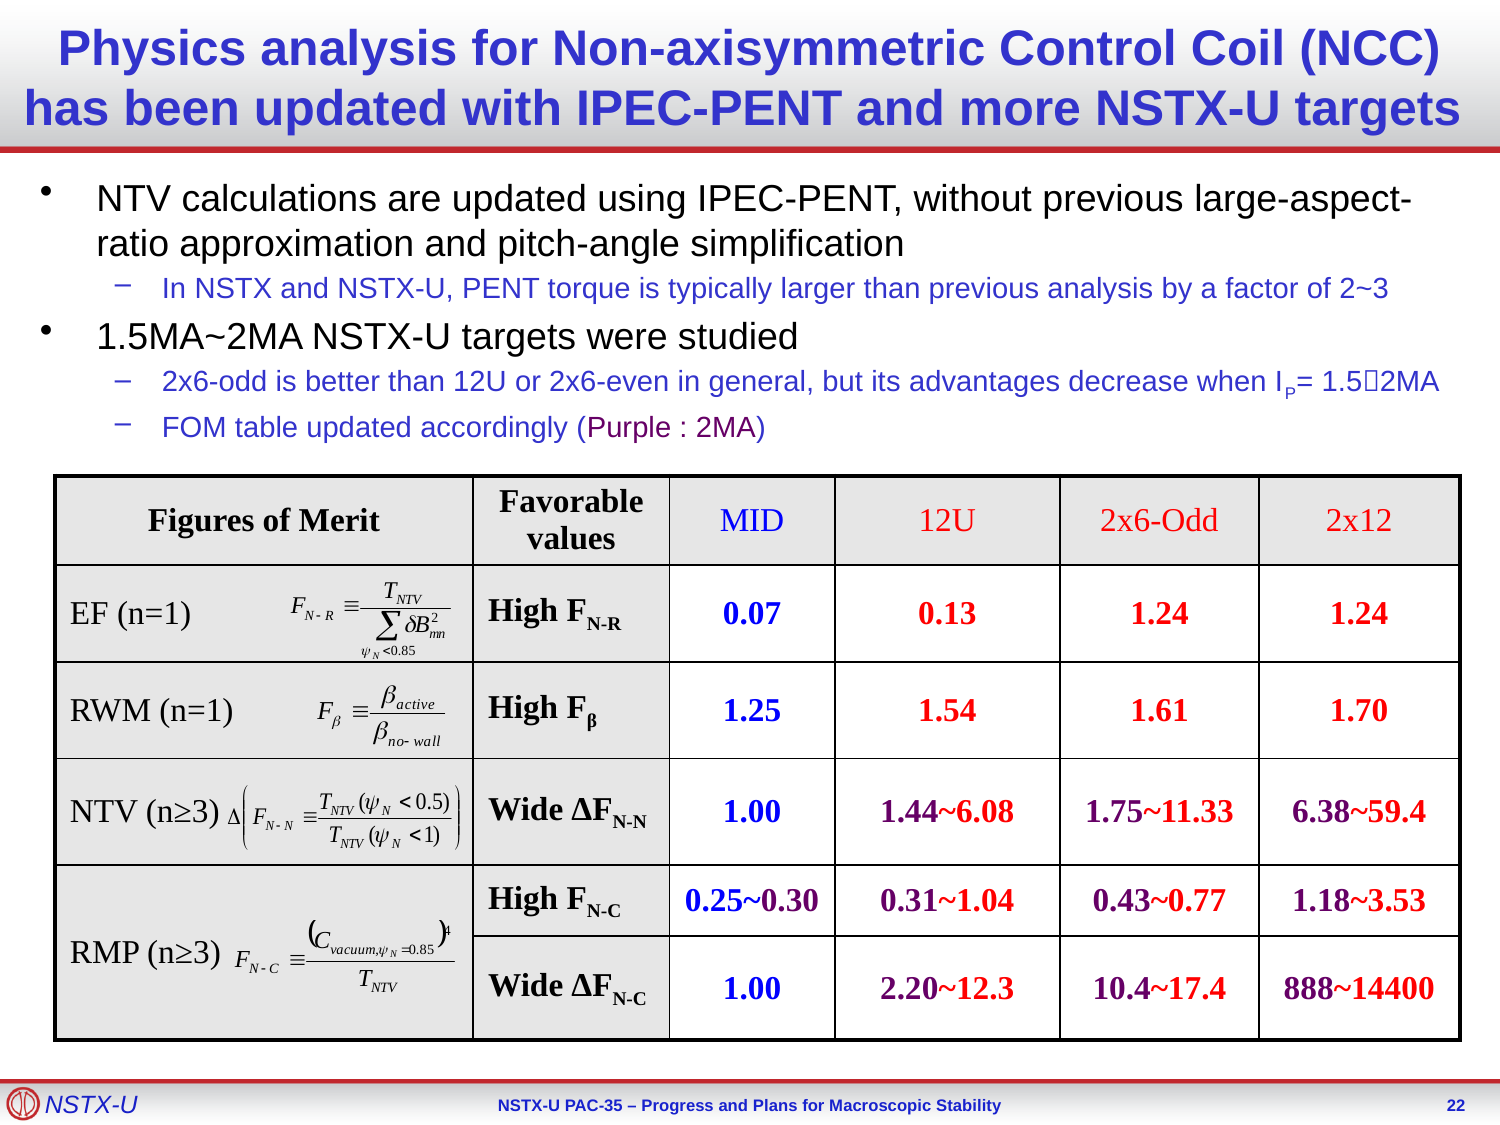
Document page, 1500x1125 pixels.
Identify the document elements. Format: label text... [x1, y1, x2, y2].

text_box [286, 575, 456, 665]
table_cell 1.44~6.08 [836, 759, 1059, 864]
table_cell 0.31~1.04 [836, 866, 1059, 935]
table_cell 2.20~12.3 [836, 937, 1059, 1038]
table_header 2x12 [1260, 478, 1458, 564]
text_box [230, 919, 460, 998]
table_cell RMP (n≥3) [57, 866, 472, 1038]
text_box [223, 780, 466, 857]
table_cell 1.00 [670, 937, 834, 1038]
table_header Favorable values [474, 478, 669, 564]
table_cell 1.54 [836, 663, 1059, 758]
table_header MID [670, 478, 834, 564]
table_cell 0.25~0.30 [670, 866, 834, 935]
table_cell 1.25 [670, 663, 834, 758]
table_cell 6.38~59.4 [1260, 759, 1458, 864]
table_cell High Fβ [474, 663, 669, 758]
table_cell 1.24 [1061, 566, 1258, 661]
table_header 2x6-Odd [1061, 478, 1258, 564]
table_cell Wide ΔFN-C [474, 937, 669, 1038]
table_cell 0.43~0.77 [1061, 866, 1258, 935]
table_cell 1.70 [1260, 663, 1458, 758]
table_cell 1.61 [1061, 663, 1258, 758]
picture [0, 1079, 1500, 1125]
table_cell 1.18~3.53 [1260, 866, 1458, 935]
table_cell 1.24 [1260, 566, 1458, 661]
table_header Figures of Merit [57, 478, 472, 564]
title Physics analysis for Non-axisymmetric Control Coil (NCC) has been updated with IPEC-PENT and more NSTX-U targets [0, 0, 1500, 151]
table_cell NTV (n≥3) [57, 759, 472, 864]
table_cell Wide ΔFN-N [474, 759, 669, 864]
table_cell 888~14400 [1260, 937, 1458, 1038]
table_cell High FN-R [474, 566, 669, 661]
table_cell 0.07 [670, 566, 834, 661]
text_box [312, 678, 451, 752]
table_cell RWM (n=1) [57, 663, 472, 758]
table_cell 1.75~11.33 [1061, 759, 1258, 864]
table_header 12U [836, 478, 1059, 564]
table_cell High FN-C [474, 866, 669, 935]
table_cell 1.00 [670, 759, 834, 864]
table_cell 0.13 [836, 566, 1059, 661]
list NTV calculations are updated using IPEC-PENT, without previous large-aspect-ratio approximation and pitch-angle simplification In NSTX and NSTX-U, PENT torque is typically larger than previous analysis by a factor of 2~3 1.5MA~2MA NSTX-U targets were studied 2x6-odd is better than 12U or 2x6-even in general, but its advantages decrease when IP= 1.52MA FOM table updated accordingly (Purple : 2MA) [24, 165, 1476, 1067]
table_cell EF (n=1) [57, 566, 472, 661]
table_cell 10.4~17.4 [1061, 937, 1258, 1038]
